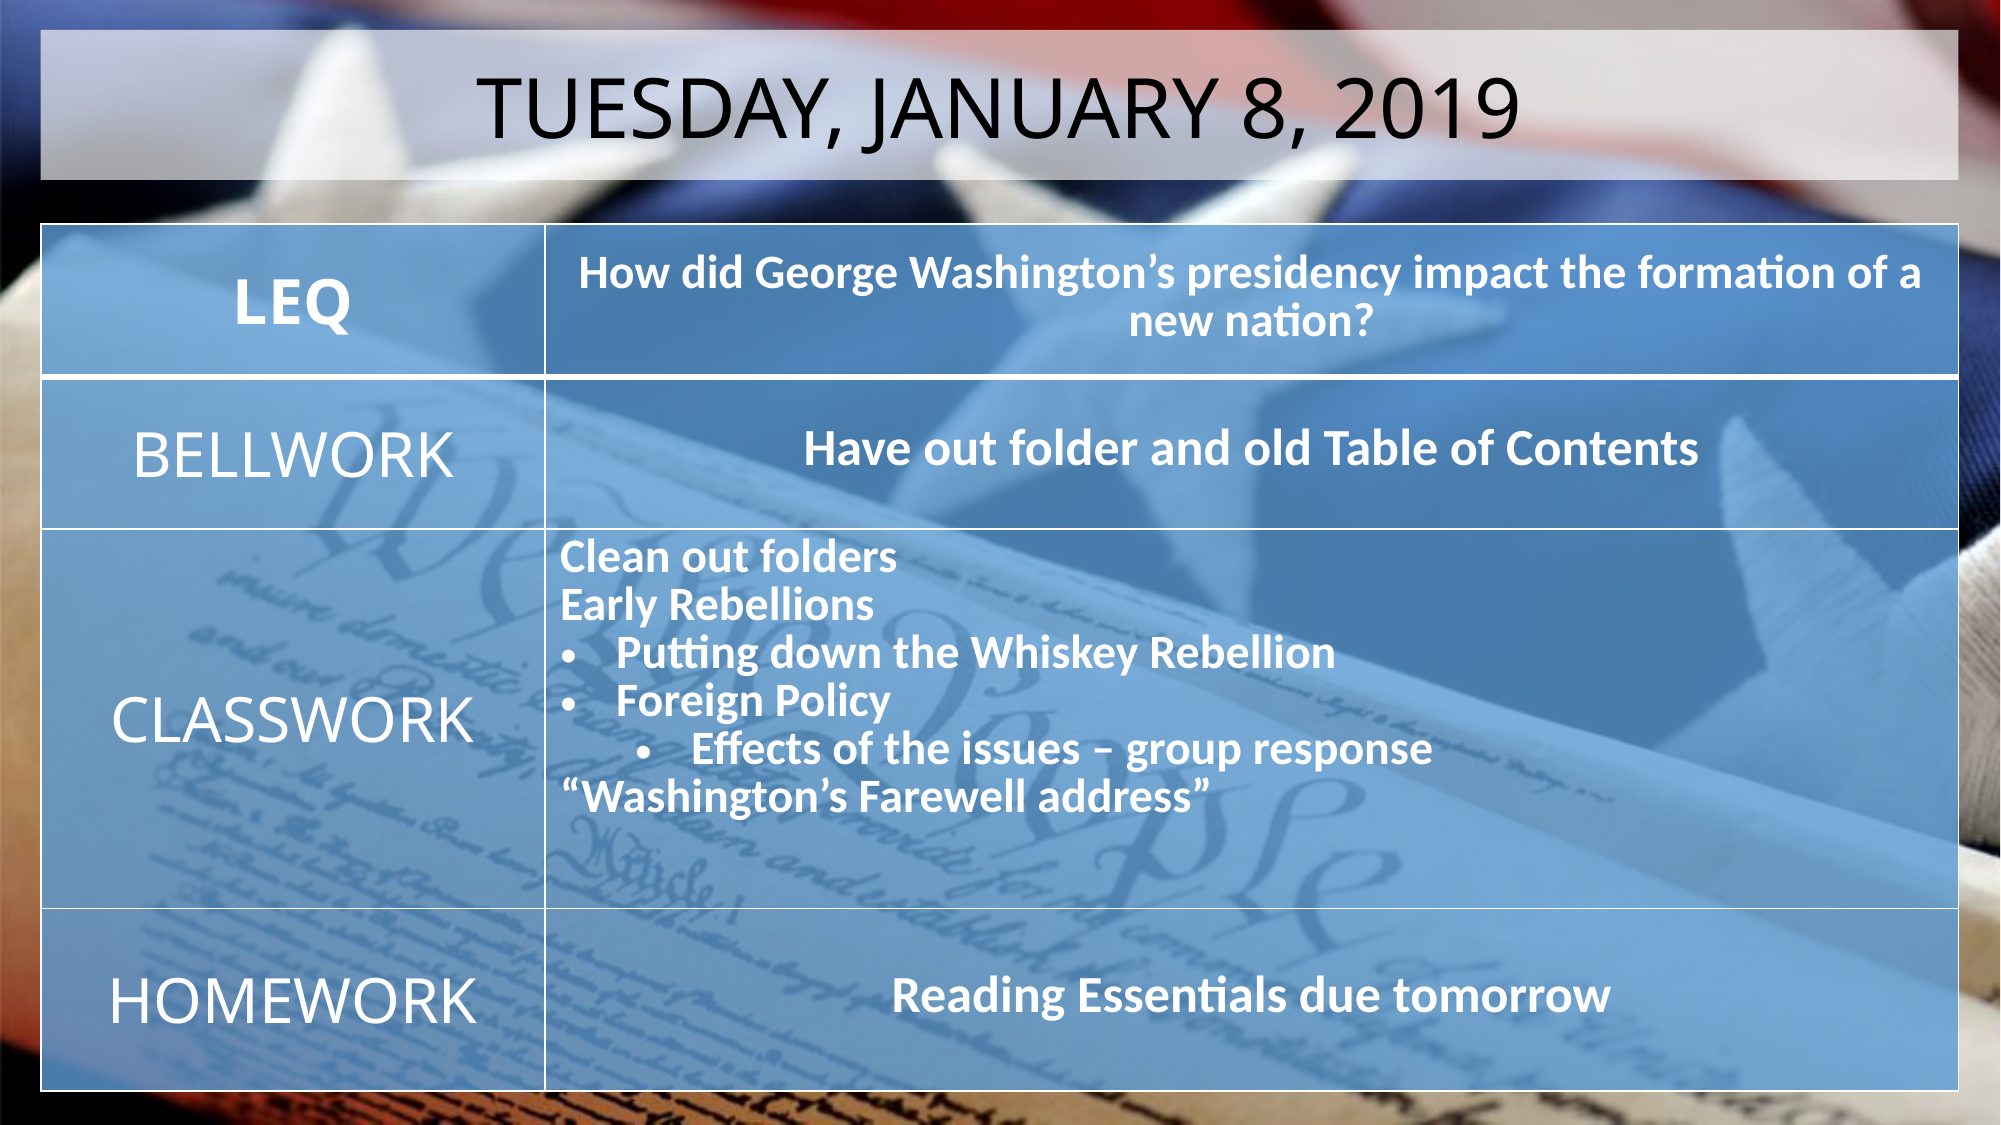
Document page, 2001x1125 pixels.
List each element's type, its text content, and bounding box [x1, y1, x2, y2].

table_cell CLASSWORK [42, 530, 544, 908]
text_box TUESDAY, JANUARY 8, 2019 [40, 29, 1959, 181]
table_cell Reading Essentials due tomorrow [546, 909, 1958, 1090]
table_header How did George Washington’s presidency impact the formation of a new nation? [546, 225, 1958, 374]
table_cell HOMEWORK [42, 909, 544, 1090]
table_header LEQ [42, 225, 544, 374]
picture [0, 0, 2001, 1125]
table_cell Have out folder and old Table of Contents [546, 380, 1958, 528]
table_cell BELLWORK [42, 380, 544, 528]
table_cell Clean out folders Early Rebellions Putting down the Whiskey Rebellion Foreign Policy Effects of the issues – group response “Washington’s Farewell address” [546, 530, 1958, 908]
